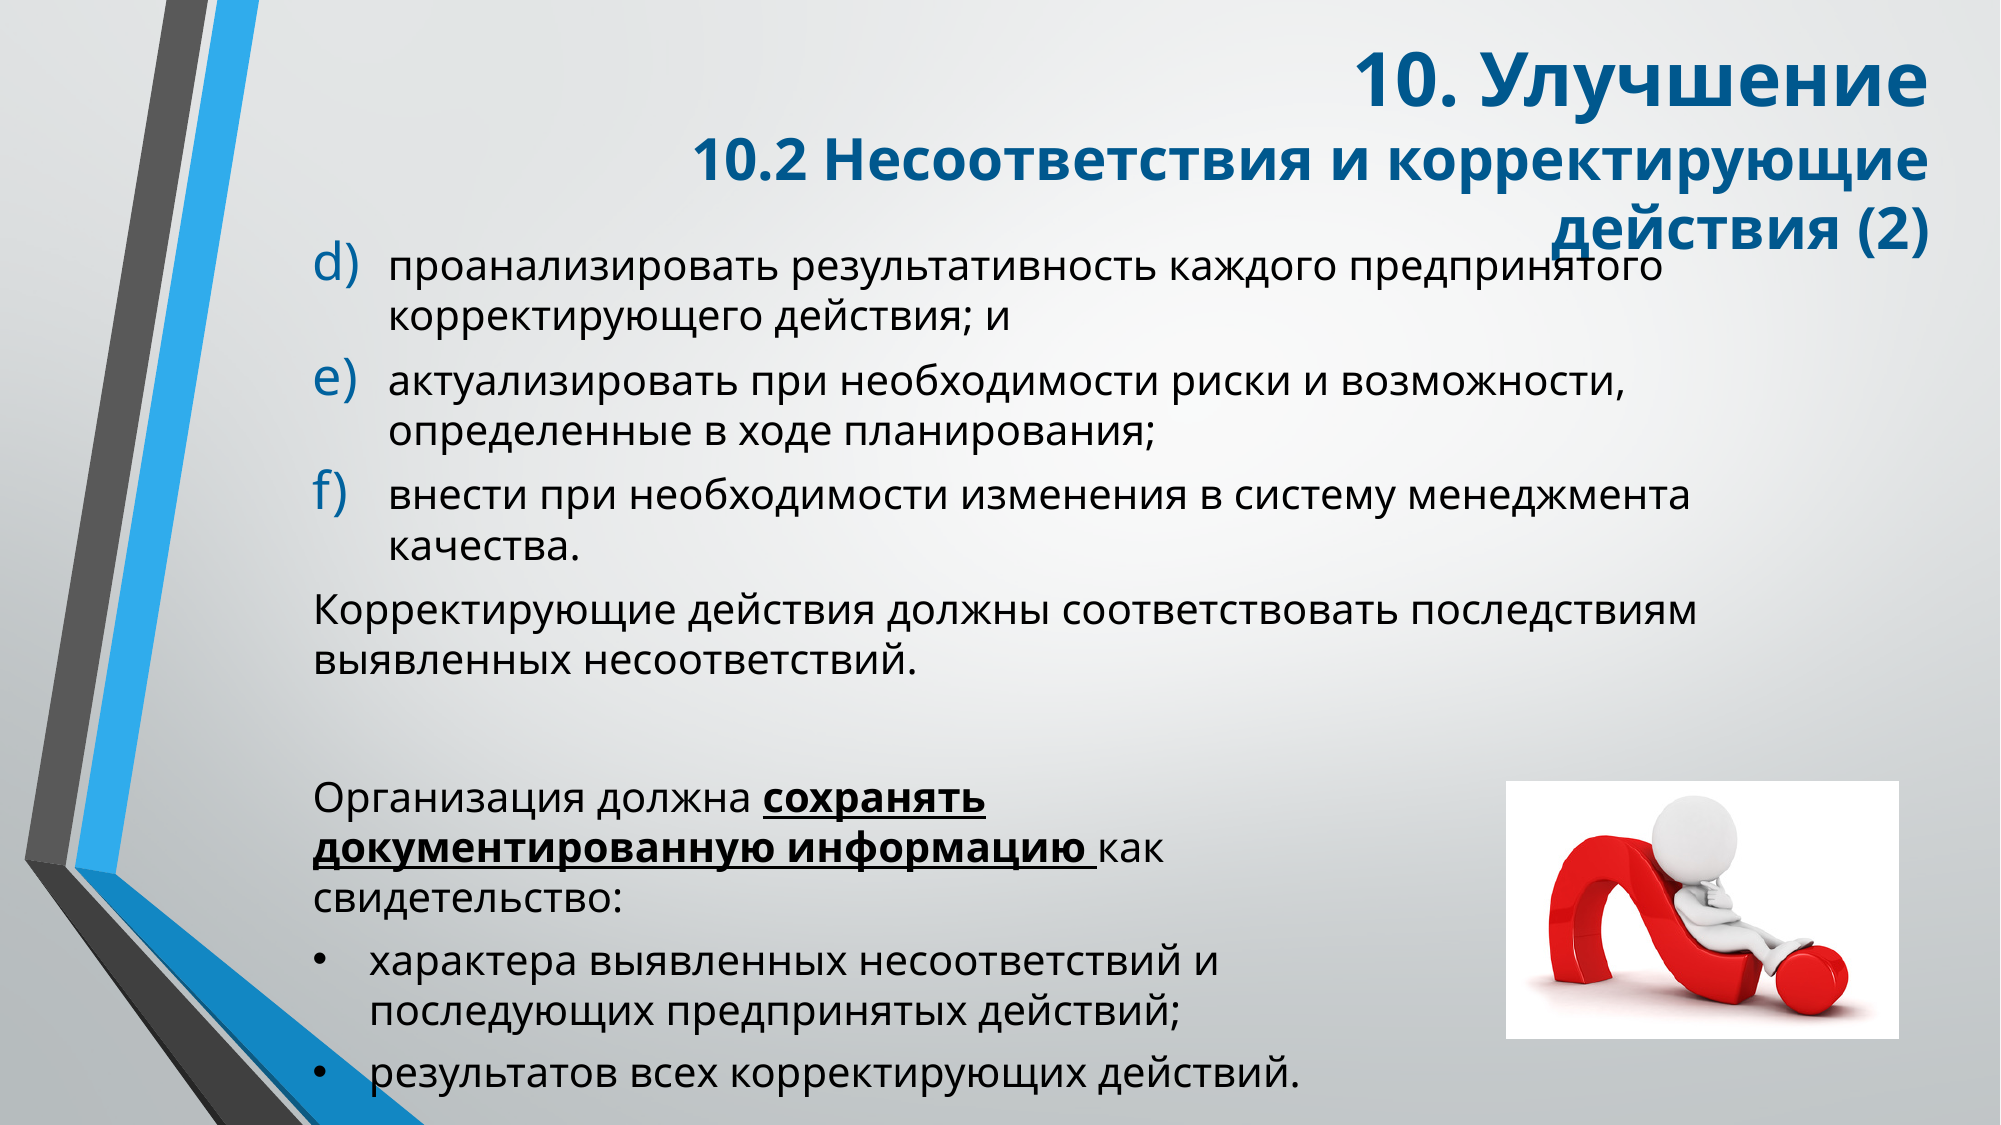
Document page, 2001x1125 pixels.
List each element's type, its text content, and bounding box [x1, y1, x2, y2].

picture [1505, 780, 1899, 1039]
text_box Организация должна сохранять документированную информацию как свидетельство: характера выявленных несоответствий и последующих предпринятых действий; результатов всех корректирующих действий. [297, 763, 1444, 1104]
text_box 10. Улучшение 10.2 Несоответствия и корректирующие действия (2) [459, 73, 1931, 220]
text_box проанализировать результативность каждого предпринятого корректирующего действия; и актуализировать при необходимости риски и возможности, определенные в ходе планирования; внести при необходимости изменения в систему менеджмента качества. Корректирующие действия должны соответствовать последствиям выявленных несоответствий. [297, 230, 1745, 691]
